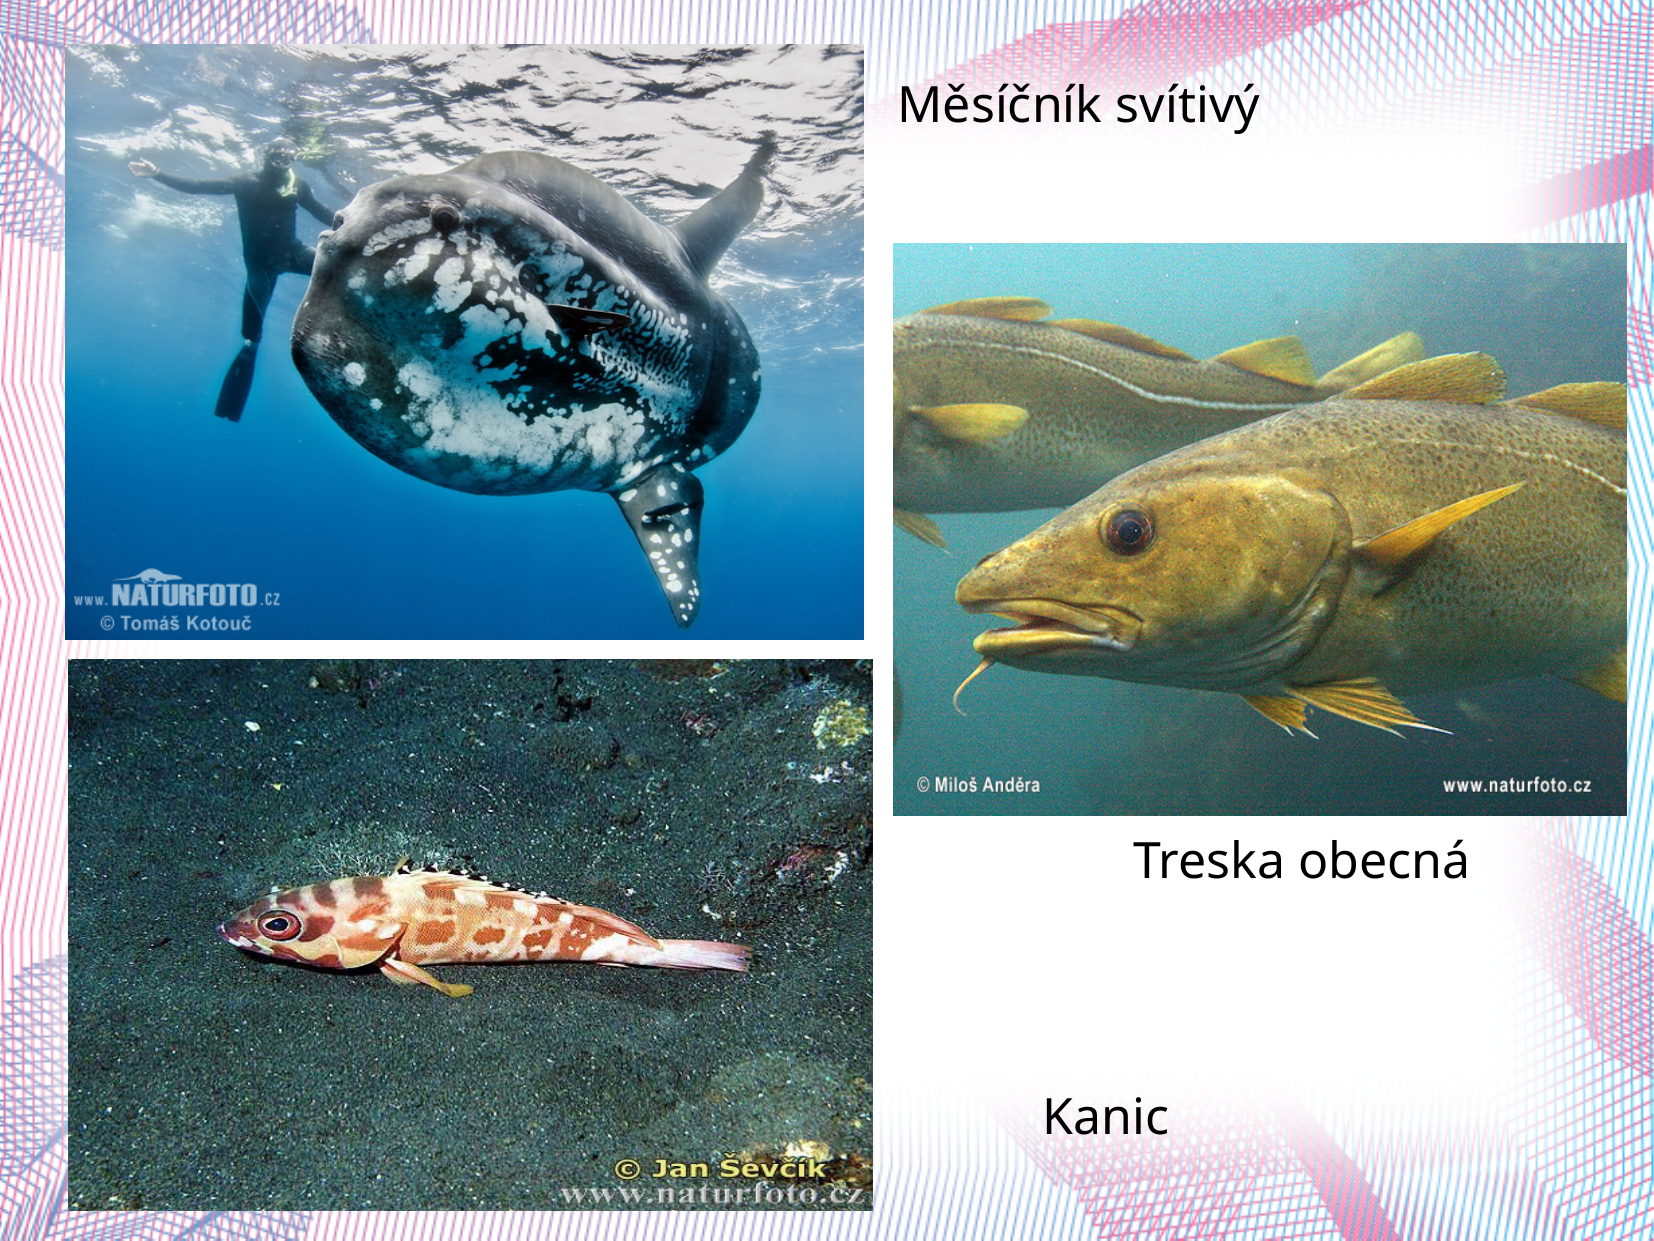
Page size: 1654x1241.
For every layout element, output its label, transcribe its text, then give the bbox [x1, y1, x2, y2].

text_box Treska obecná [1118, 821, 1486, 896]
picture [0, 0, 1654, 1241]
text_box Kanic [1027, 1076, 1185, 1152]
text_box Měsíčník svítivý [882, 64, 1276, 140]
